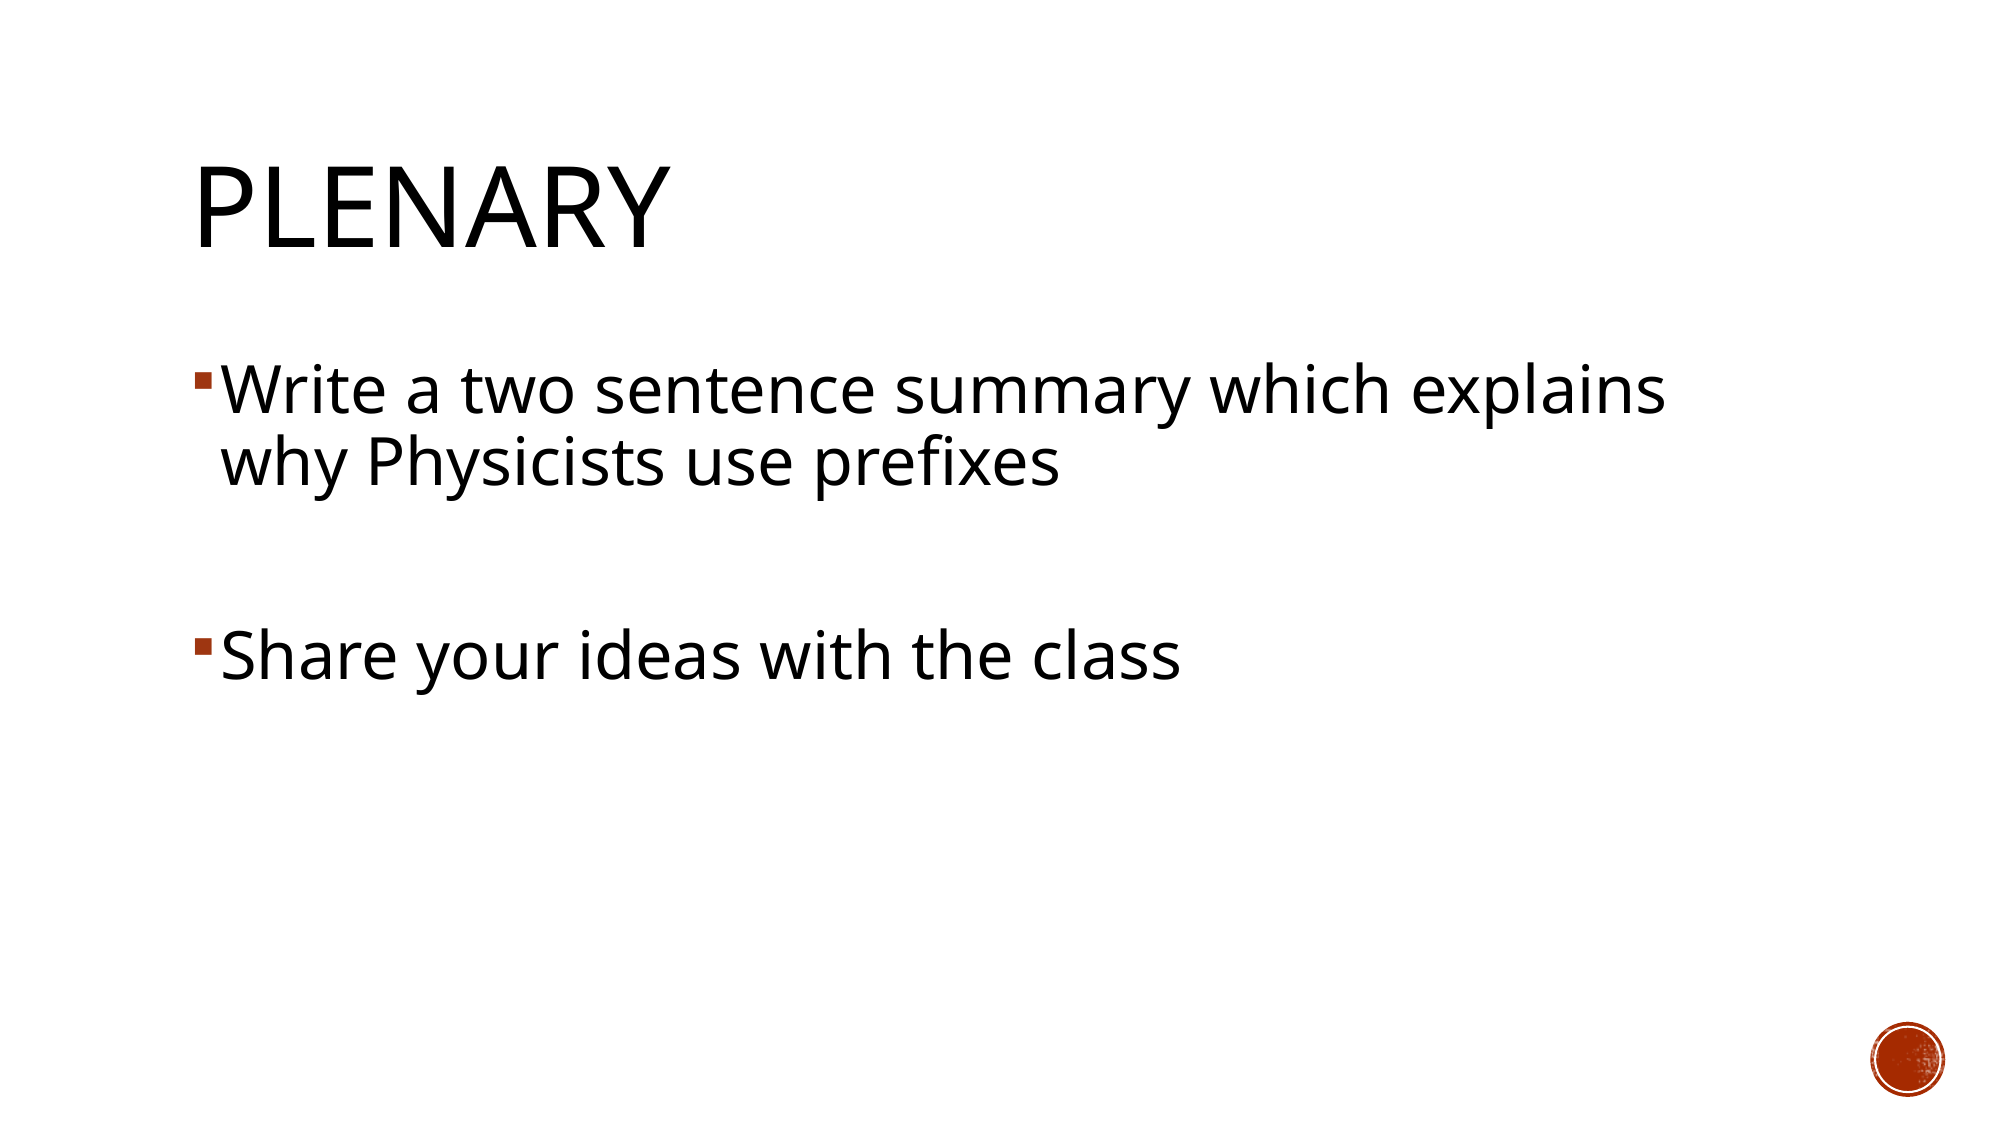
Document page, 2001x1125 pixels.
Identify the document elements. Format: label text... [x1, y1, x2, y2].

list Write a two sentence summary which explains why Physicists use prefixes Share your ideas with the class [175, 348, 1826, 1013]
title Plenary [175, 79, 1826, 344]
